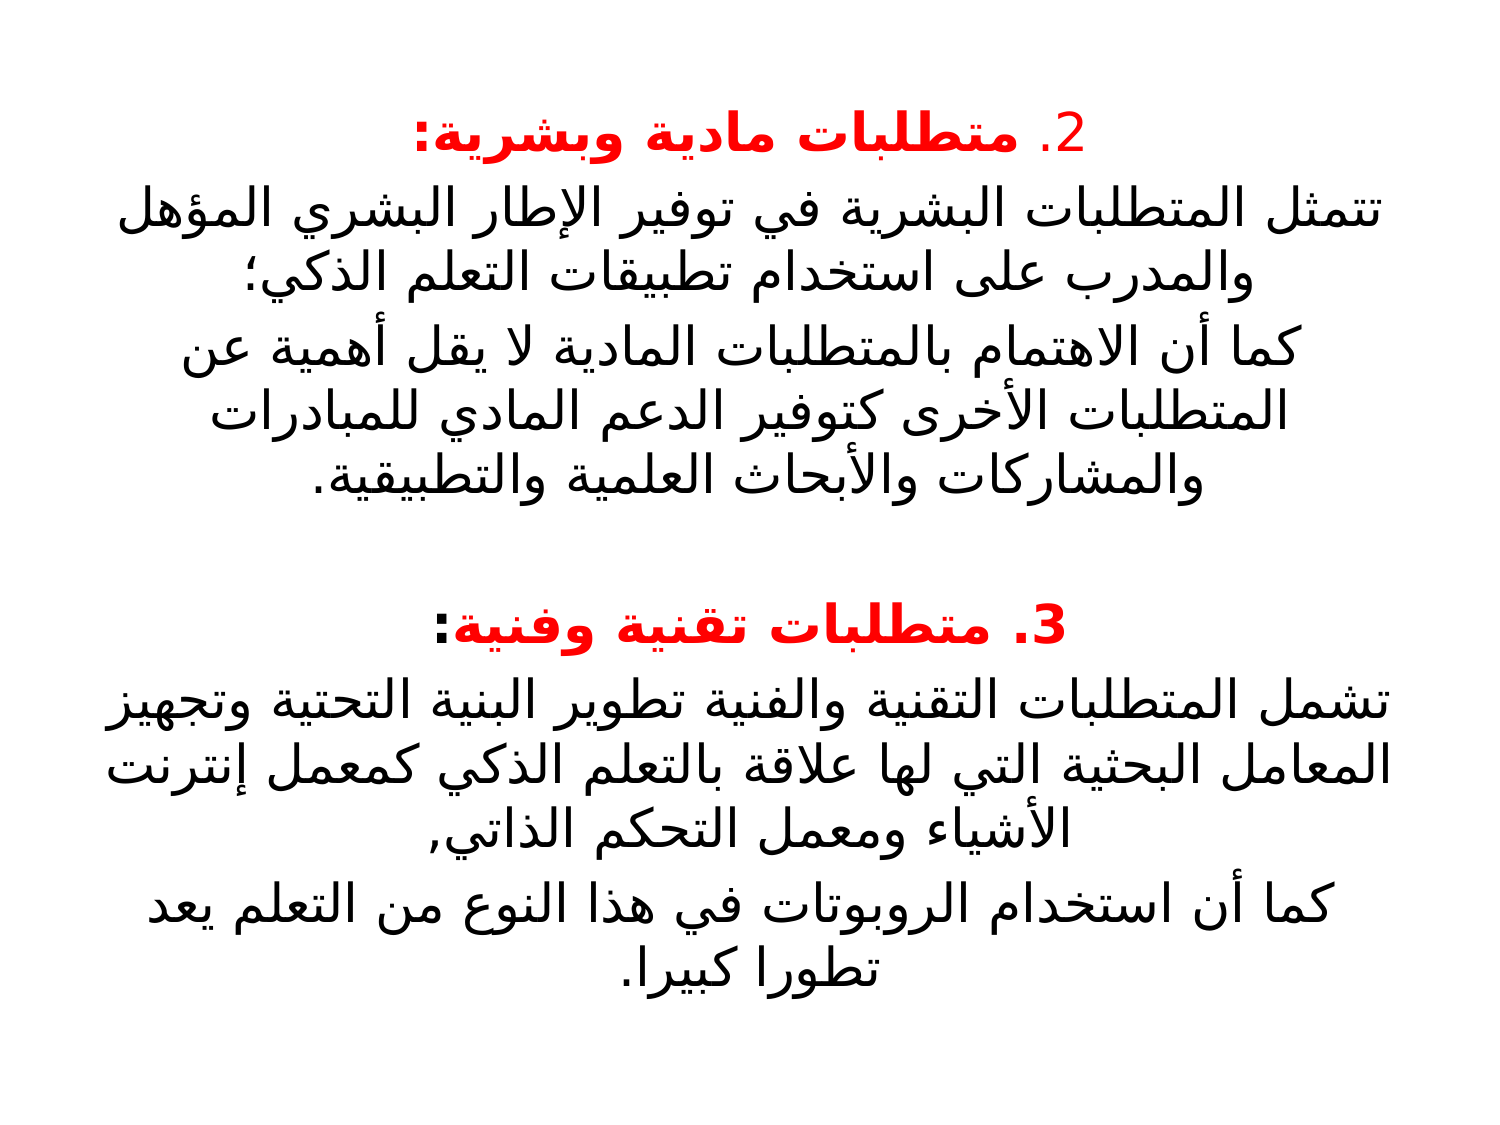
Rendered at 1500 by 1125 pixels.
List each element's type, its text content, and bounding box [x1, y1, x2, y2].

list 2. متطلبات مادية وبشرية: تتمثل المتطلبات البشرية في توفير الإطار البشري المؤهل والمدرب على استخدام تطبيقات التعلم الذكي؛ كما أن الاهتمام بالمتطلبات المادية لا يقل أهمية عن المتطلبات الأخرى كتوفير الدعم المادي للمبادرات والمشاركات والأبحاث العلمية والتطبيقية. 3. متطلبات تقنية وفنية: تشمل المتطلبات التقنية والفنية تطوير البنية التحتية وتجهيز المعامل البحثية التي لها علاقة بالتعلم الذكي كمعمل إنترنت الأشياء ومعمل التحكم الذاتي, كما أن استخدام الروبوتات في هذا النوع من التعلم يعد تطورا كبيرا. [75, 90, 1425, 1005]
